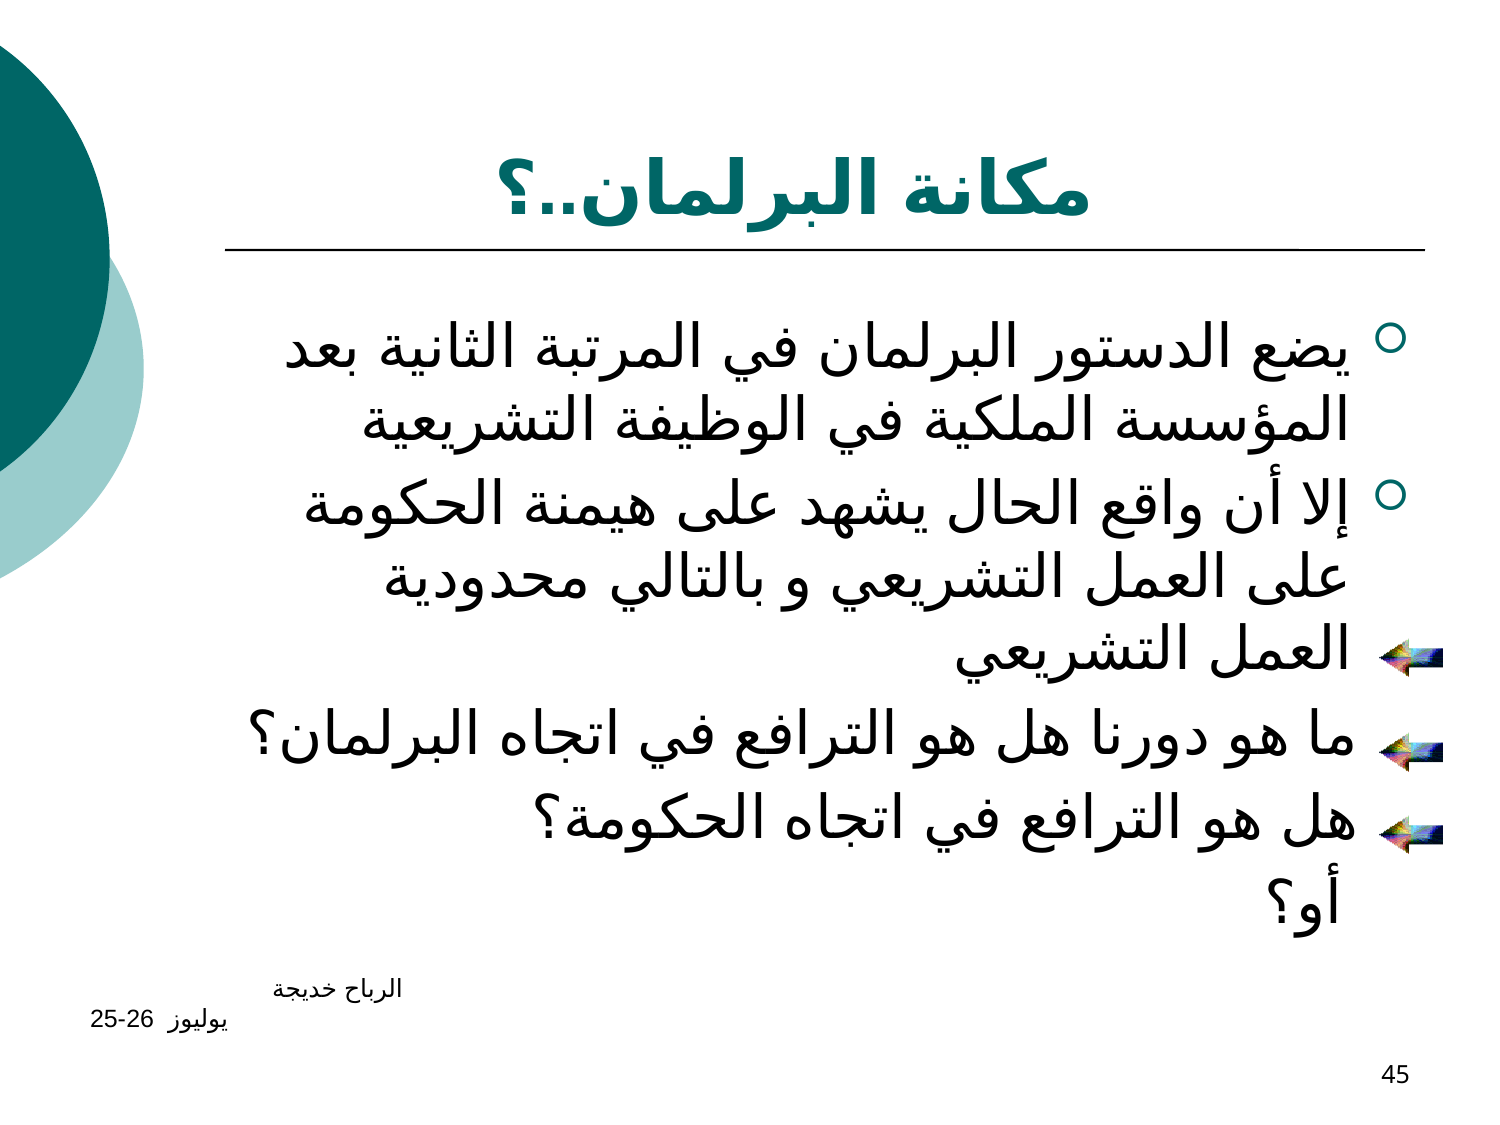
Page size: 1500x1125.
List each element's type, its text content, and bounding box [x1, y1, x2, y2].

picture [1364, 633, 1459, 681]
title مكانة البرلمان..؟ [224, 49, 1365, 238]
list يضع الدستور البرلمان في المرتبة الثانية بعد المؤسسة الملكية في الوظيفة التشريعية إلا أن واقع الحال يشهد على هيمنة الحكومة على العمل التشريعي و بالتالي محدودية العمل التشريعي ما هو دورنا هل هو الترافع في اتجاه البرلمان؟ هل هو الترافع في اتجاه الحكومة؟ أو؟ [224, 299, 1425, 975]
slide_number 45 [1074, 1024, 1426, 1101]
slide_number الرباح خديجة يوليوز 26-25 [74, 1024, 426, 1101]
picture [1364, 727, 1459, 776]
picture [1364, 810, 1459, 859]
